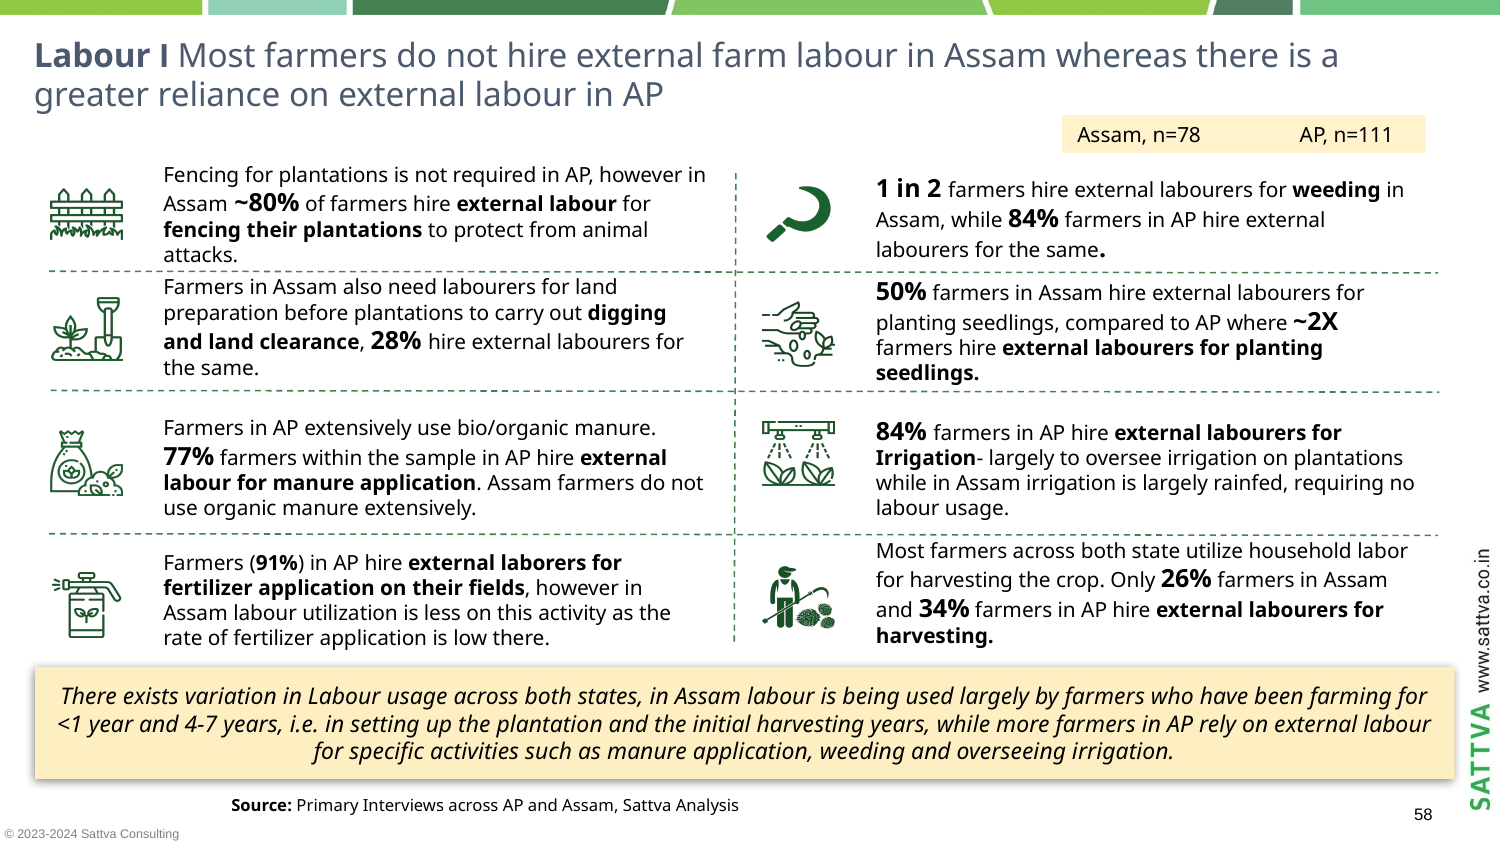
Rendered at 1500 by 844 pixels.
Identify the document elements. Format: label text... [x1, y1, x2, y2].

slide_number ‹#› [1351, 799, 1442, 844]
text_box Farmers in Assam also need labourers for land preparation before plantations to carry out digging and land clearance, 28% hire external labourers for the same. [148, 285, 723, 368]
text_box Most farmers across both state utilize household labor for harvesting the crop. Only 26% farmers in Assam and 34% farmers in AP hire external labourers for harvesting. [860, 551, 1435, 634]
picture [1470, 548, 1494, 810]
picture [762, 301, 835, 367]
picture [762, 564, 835, 630]
text_box 84% farmers in AP hire external labourers for Irrigation- largely to oversee irrigation on plantations while in Assam irrigation is largely rainfed, requiring no labour usage. [860, 426, 1435, 509]
picture [49, 430, 123, 496]
picture [0, 0, 1500, 15]
text_box Farmers (91%) in AP hire external laborers for fertilizer application on their fields, however in Assam labour utilization is less on this activity as the rate of fertilizer application is low there. [148, 558, 723, 641]
text_box Labour I Most farmers do not hire external farm labour in Assam whereas there is a greater reliance on external labour in AP [18, 18, 1463, 95]
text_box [48, 270, 728, 274]
text_box Source: Primary Interviews across AP and Assam, Sattva Analysis [211, 784, 1400, 825]
text_box There exists variation in Labour usage across both states, in Assam labour is being used largely by farmers who have been farming for <1 year and 4-7 years, i.e. in setting up the plantation and the initial harvesting years, while more farmers in AP rely on external labour for specific activities such as manure application, weeding and overseeing irrigation. [35, 667, 1455, 779]
picture [49, 181, 123, 247]
picture [49, 572, 123, 638]
text_box Farmers in AP extensively use bio/organic manure. 77% farmers within the sample in AP hire external labour for manure application. Assam farmers do not use organic manure extensively. [148, 426, 723, 509]
text_box 1 in 2 farmers hire external labourers for weeding in Assam, while 84% farmers in AP hire external labourers for the same. [860, 176, 1435, 259]
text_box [740, 270, 1439, 274]
picture [49, 296, 123, 362]
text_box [733, 173, 737, 643]
text_box Assam, n=78 AP, n=111 [1062, 115, 1426, 153]
text_box 50% farmers in Assam hire external labourers for planting seedlings, compared to AP where ~2X farmers hire external labourers for planting seedlings. [860, 289, 1435, 371]
picture [762, 420, 835, 486]
picture [762, 181, 835, 247]
text_box Fencing for plantations is not required in AP, however in Assam ~80% of farmers hire external labour for fencing their plantations to protect from animal attacks. [148, 173, 723, 256]
